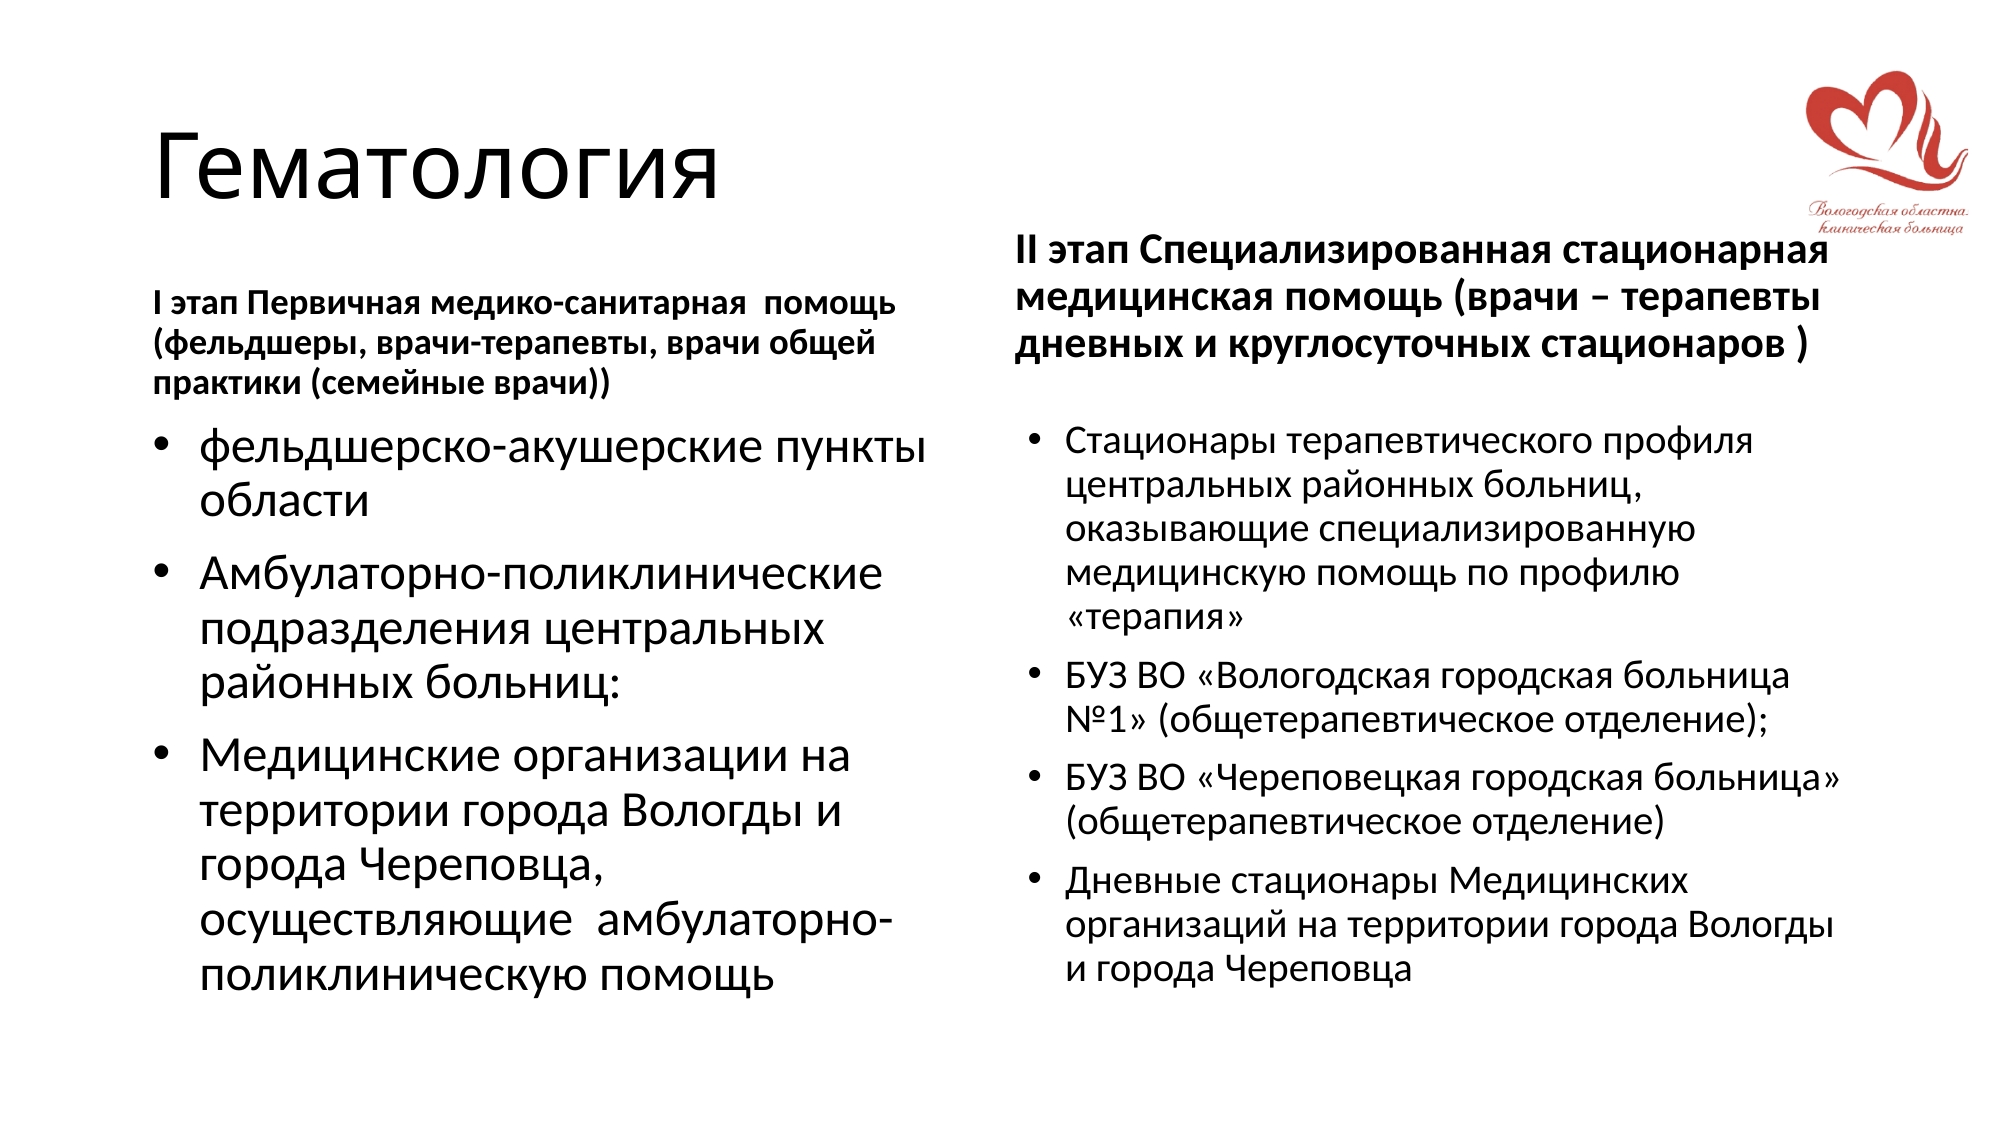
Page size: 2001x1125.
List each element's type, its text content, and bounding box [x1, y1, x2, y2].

list II этап Специализированная стационарная медицинская помощь (врачи – терапевты дневных и круглосуточных стационаров ) [999, 193, 1863, 411]
list фельдшерско-акушерские пункты области Амбулаторно-поликлинические подразделения центральных районных больниц: Медицинские организации на территории города Вологды и города Череповца, осуществляющие амбулаторно-поликлиническую помощь [137, 410, 984, 1016]
list I этап Первичная медико-санитарная помощь (фельдшеры, врачи-терапевты, врачи общей практики (семейные врачи)) [137, 275, 984, 410]
list Стационары терапевтического профиля центральных районных больниц, оказывающие специализированную медицинскую помощь по профилю «терапия» БУЗ ВО «Вологодская городская больница №1» (общетерапевтическое отделение); БУЗ ВО «Череповецкая городская больница» (общетерапевтическое отделение) Дневные стационары Медицинских организаций на территории города Вологды и города Череповца [1012, 410, 1863, 1016]
title Гематология [137, 59, 1863, 278]
picture [1803, 68, 1969, 238]
